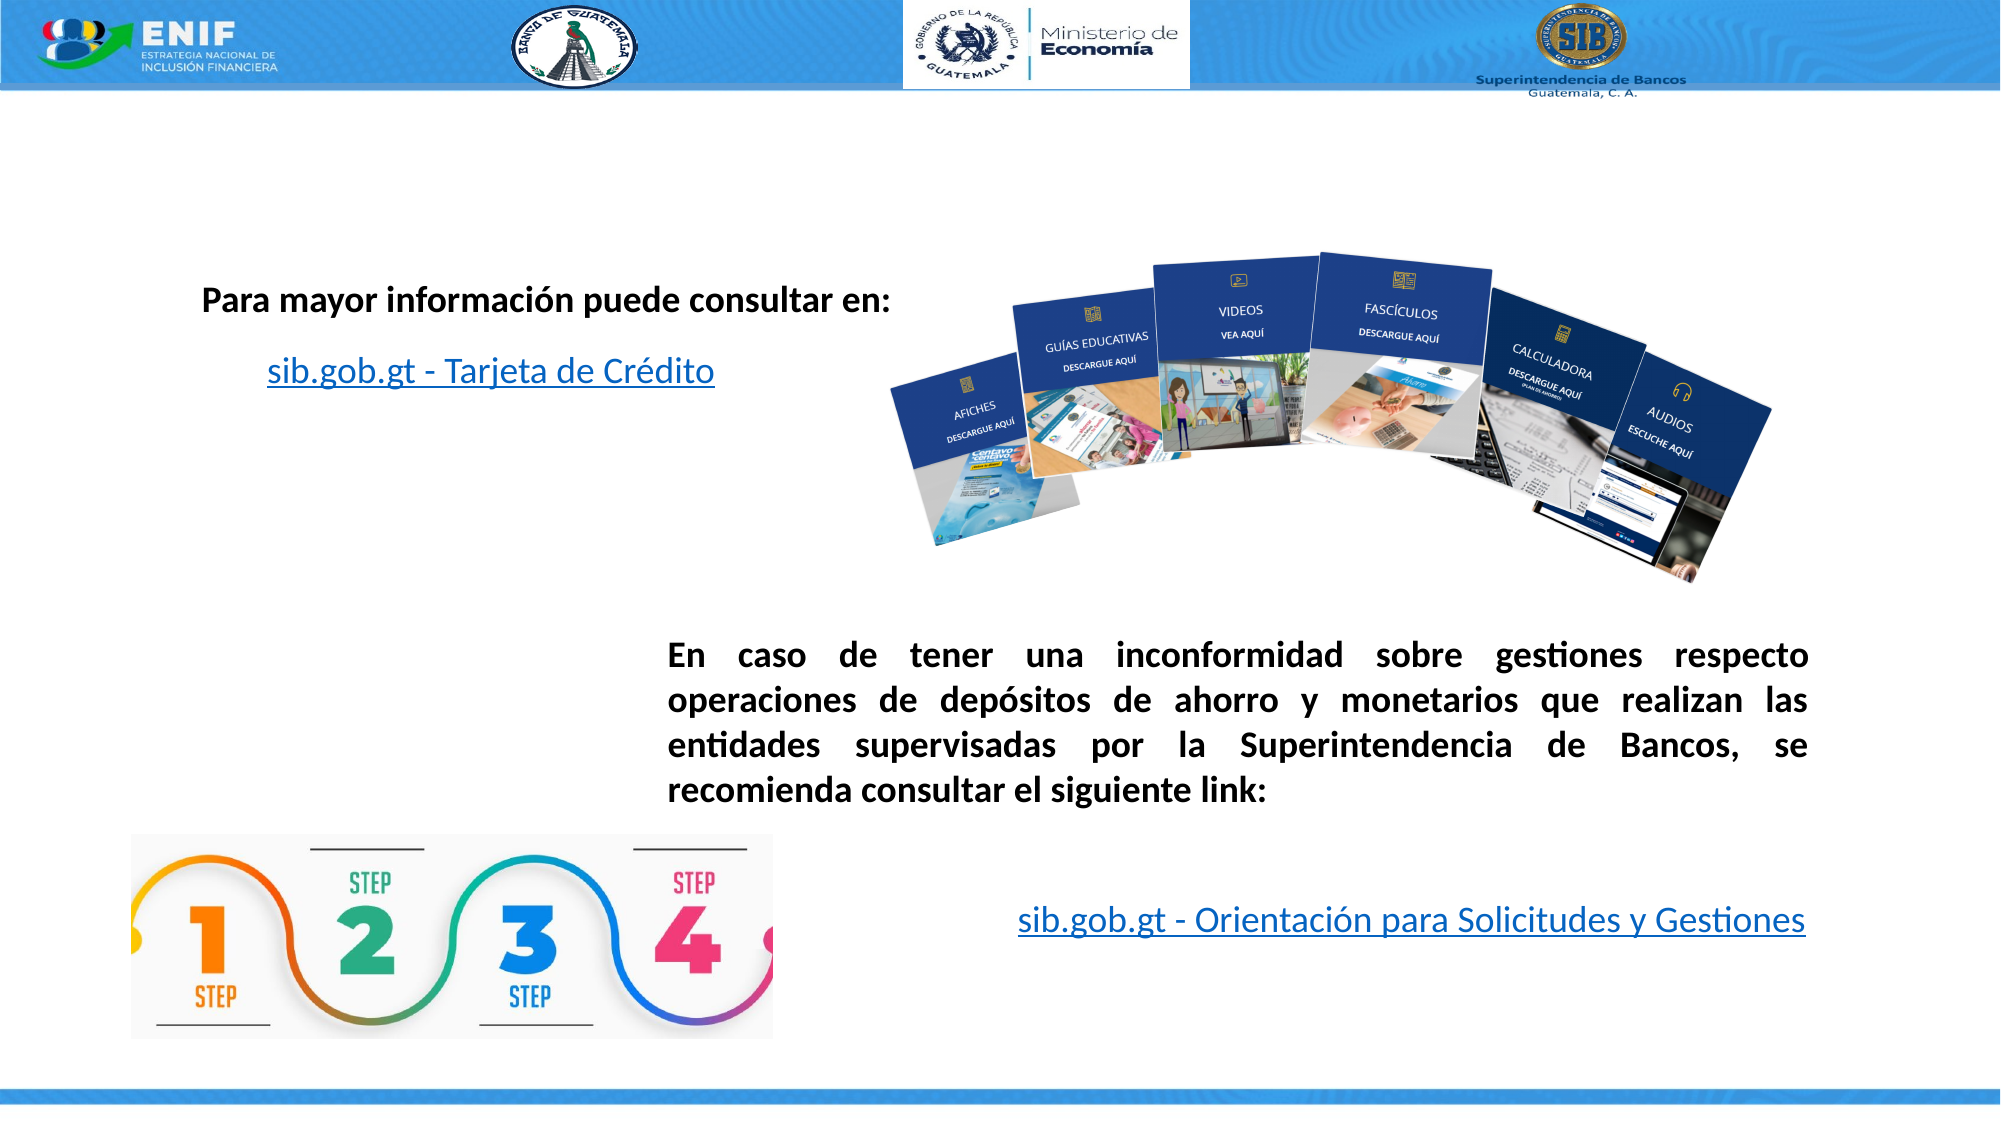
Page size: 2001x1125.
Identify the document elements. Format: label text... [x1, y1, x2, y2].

text_box Para mayor información puede consultar en: [187, 267, 907, 328]
picture [0, 0, 511, 83]
text_box sib.gob.gt - Tarjeta de Crédito [252, 338, 841, 399]
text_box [907, 258, 1740, 558]
text_box sib.gob.gt - Orientación para Solicitudes y Gestiones [1002, 887, 2000, 947]
text_box En caso de tener una inconformidad sobre gestiones respecto operaciones de depósitos de ahorro y monetarios que realizan las entidades supervisadas por la Superintendencia de Bancos, se recomienda consultar el siguiente link: [652, 622, 1825, 863]
picture [903, 0, 1190, 89]
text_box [511, 0, 1707, 109]
picture [0, 0, 2001, 1125]
